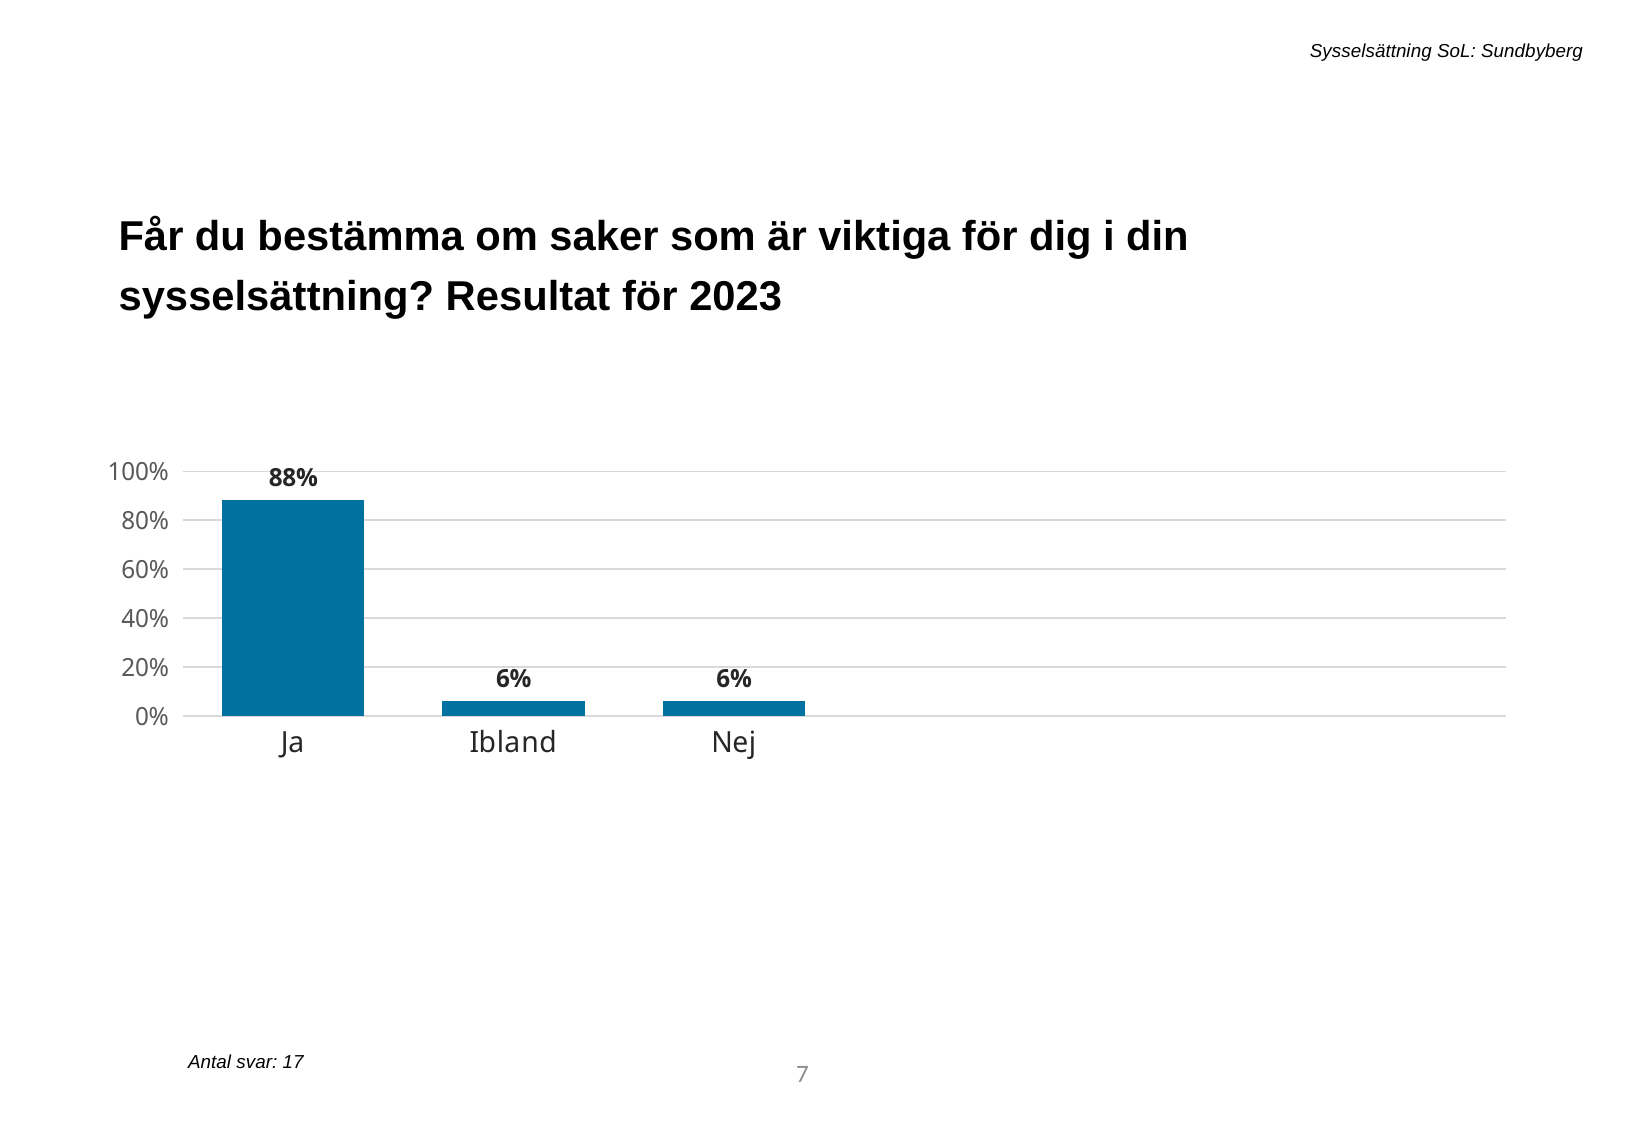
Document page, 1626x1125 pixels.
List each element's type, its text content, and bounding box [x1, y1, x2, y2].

chart [107, 380, 1518, 974]
slide_number 16 [458, 1042, 824, 1103]
text_box Antal svar: 17 [173, 1042, 319, 1080]
text_box Sysselsättning SoL: Sundbyberg [269, 31, 1598, 69]
text_box Får du bestämma om saker som är viktiga för dig i din sysselsättning? Resultat för 2023 [103, 191, 1514, 327]
